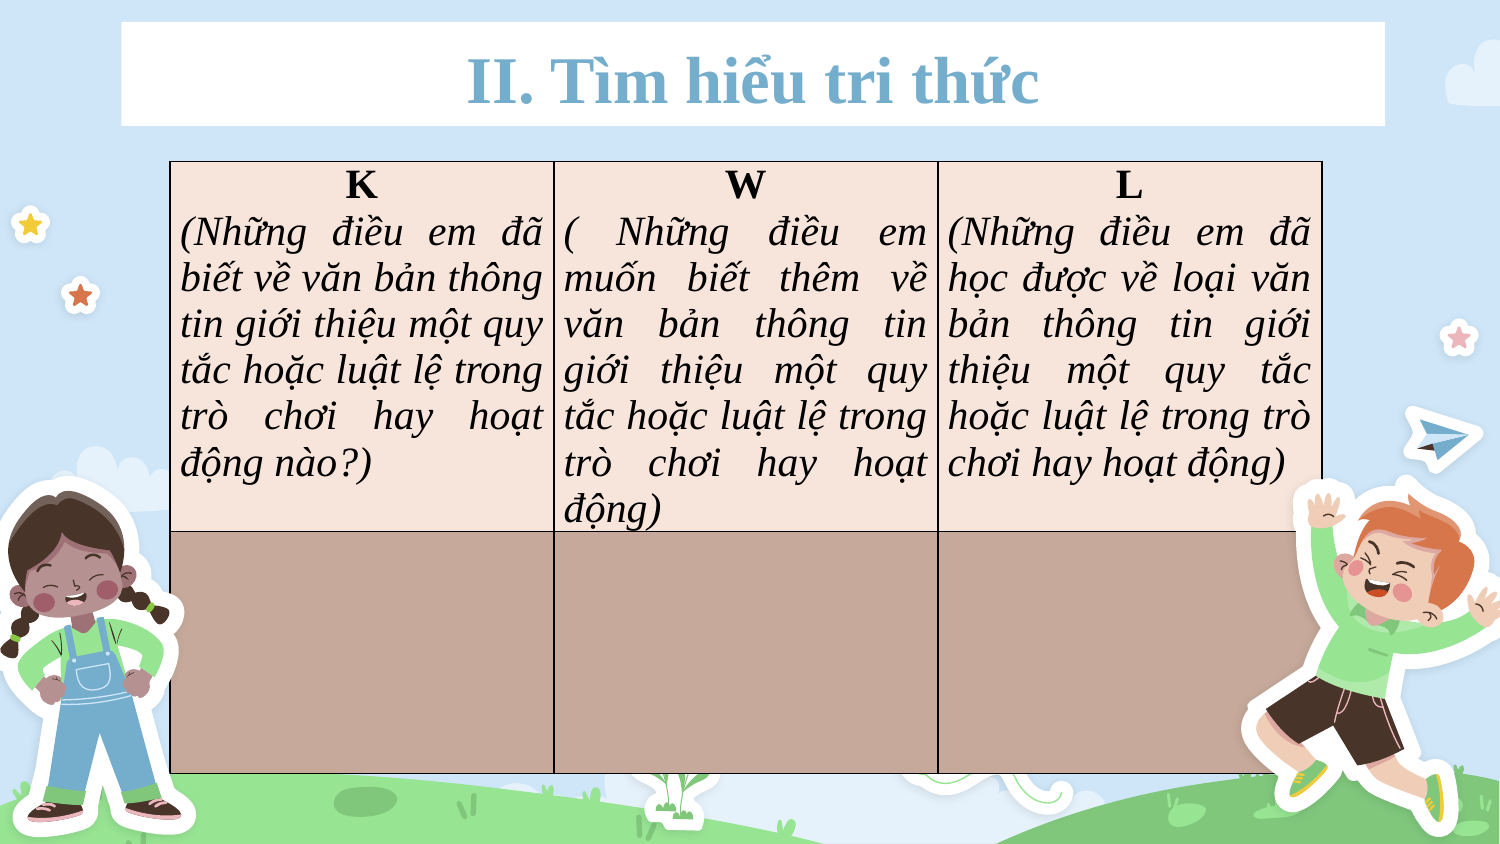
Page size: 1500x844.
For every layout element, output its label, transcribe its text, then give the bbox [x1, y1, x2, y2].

table_cell [555, 532, 937, 773]
table_header L (Những điều em đã học được về loại văn bản thông tin giới thiệu một quy tắc hoặc luật lệ trong trò chơi hay hoạt động) [939, 162, 1321, 531]
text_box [1240, 474, 1500, 838]
table_header K (Những điều em đã biết về văn bản thông tin giới thiệu một quy tắc hoặc luật lệ trong trò chơi hay hoạt động nào?) [171, 162, 553, 531]
title II. Tìm hiểu tri thức [121, 21, 1386, 126]
table_cell [939, 532, 1235, 773]
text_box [835, 695, 1074, 815]
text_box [627, 728, 722, 831]
table_cell [201, 532, 553, 773]
table_header W ( Những điều em muốn biết thêm về văn bản thông tin giới thiệu một quy tắc hoặc luật lệ trong trò chơi hay hoạt động) [555, 162, 937, 531]
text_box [0, 475, 197, 838]
